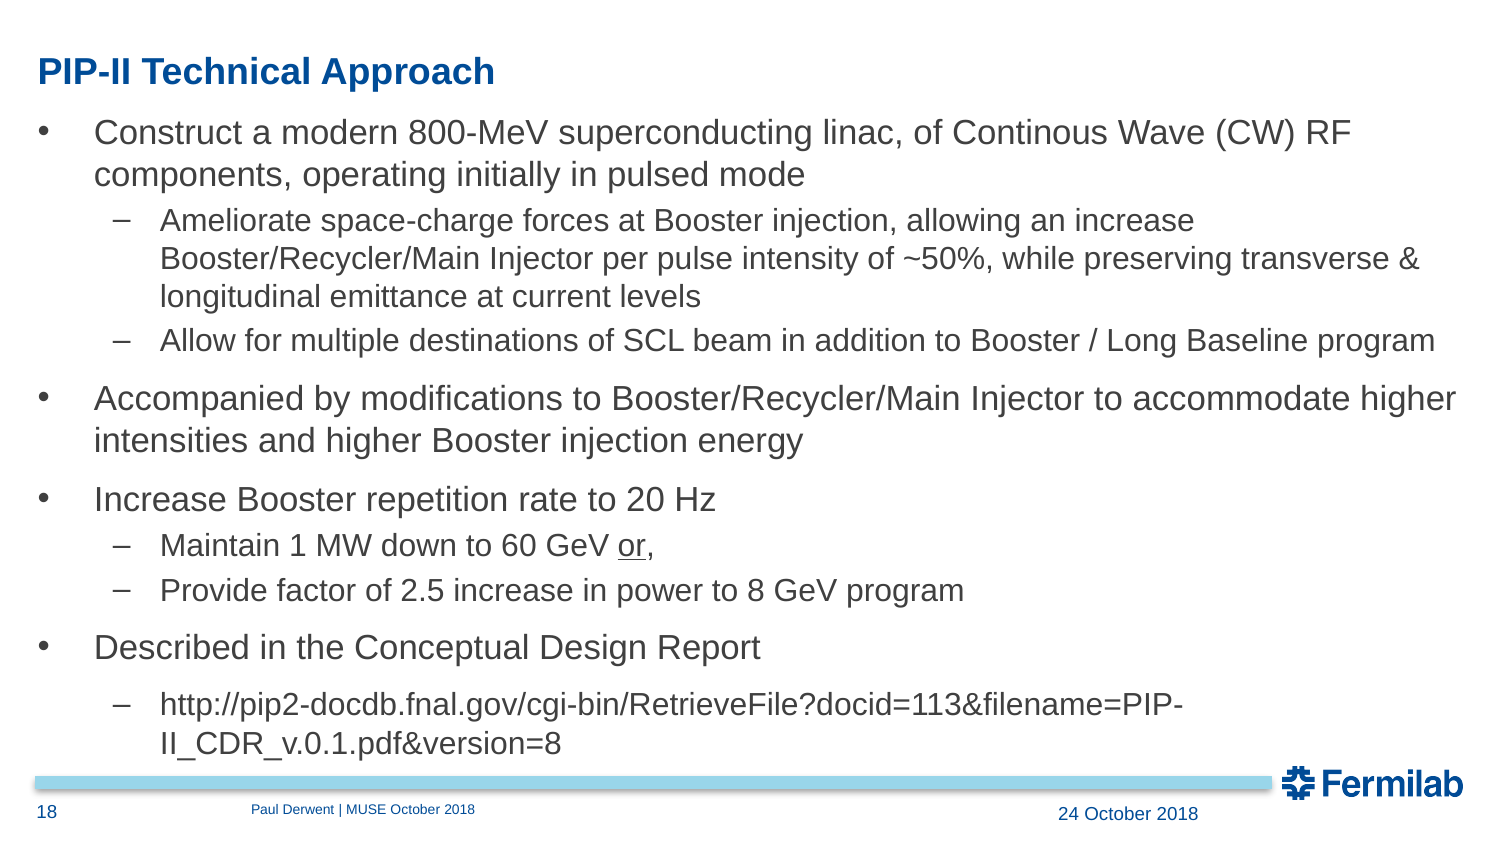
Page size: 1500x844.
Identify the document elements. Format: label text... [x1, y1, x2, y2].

footer Paul Derwent | MUSE October 2018 [251, 800, 1279, 831]
title PIP-II Technical Approach [37, 12, 1463, 92]
picture [1282, 766, 1463, 800]
list Construct a modern 800-MeV superconducting linac, of Continous Wave (CW) RF components, operating initially in pulsed mode Ameliorate space-charge forces at Booster injection, allowing an increase Booster/Recycler/Main Injector per pulse intensity of ~50%, while preserving transverse & longitudinal emittance at current levels Allow for multiple destinations of SCL beam in addition to Booster / Long Baseline program Accompanied by modifications to Booster/Recycler/Main Injector to accommodate higher intensities and higher Booster injection energy Increase Booster repetition rate to 20 Hz Maintain 1 MW down to 60 GeV or, Provide factor of 2.5 increase in power to 8 GeV program Described in the Conceptual Design Report http://pip2-docdb.fnal.gov/cgi-bin/RetrieveFile?docid=113&filename=PIP-II_CDR_v.0.1.pdf&version=8 [37, 109, 1463, 766]
slide_number 18 [36, 800, 105, 830]
